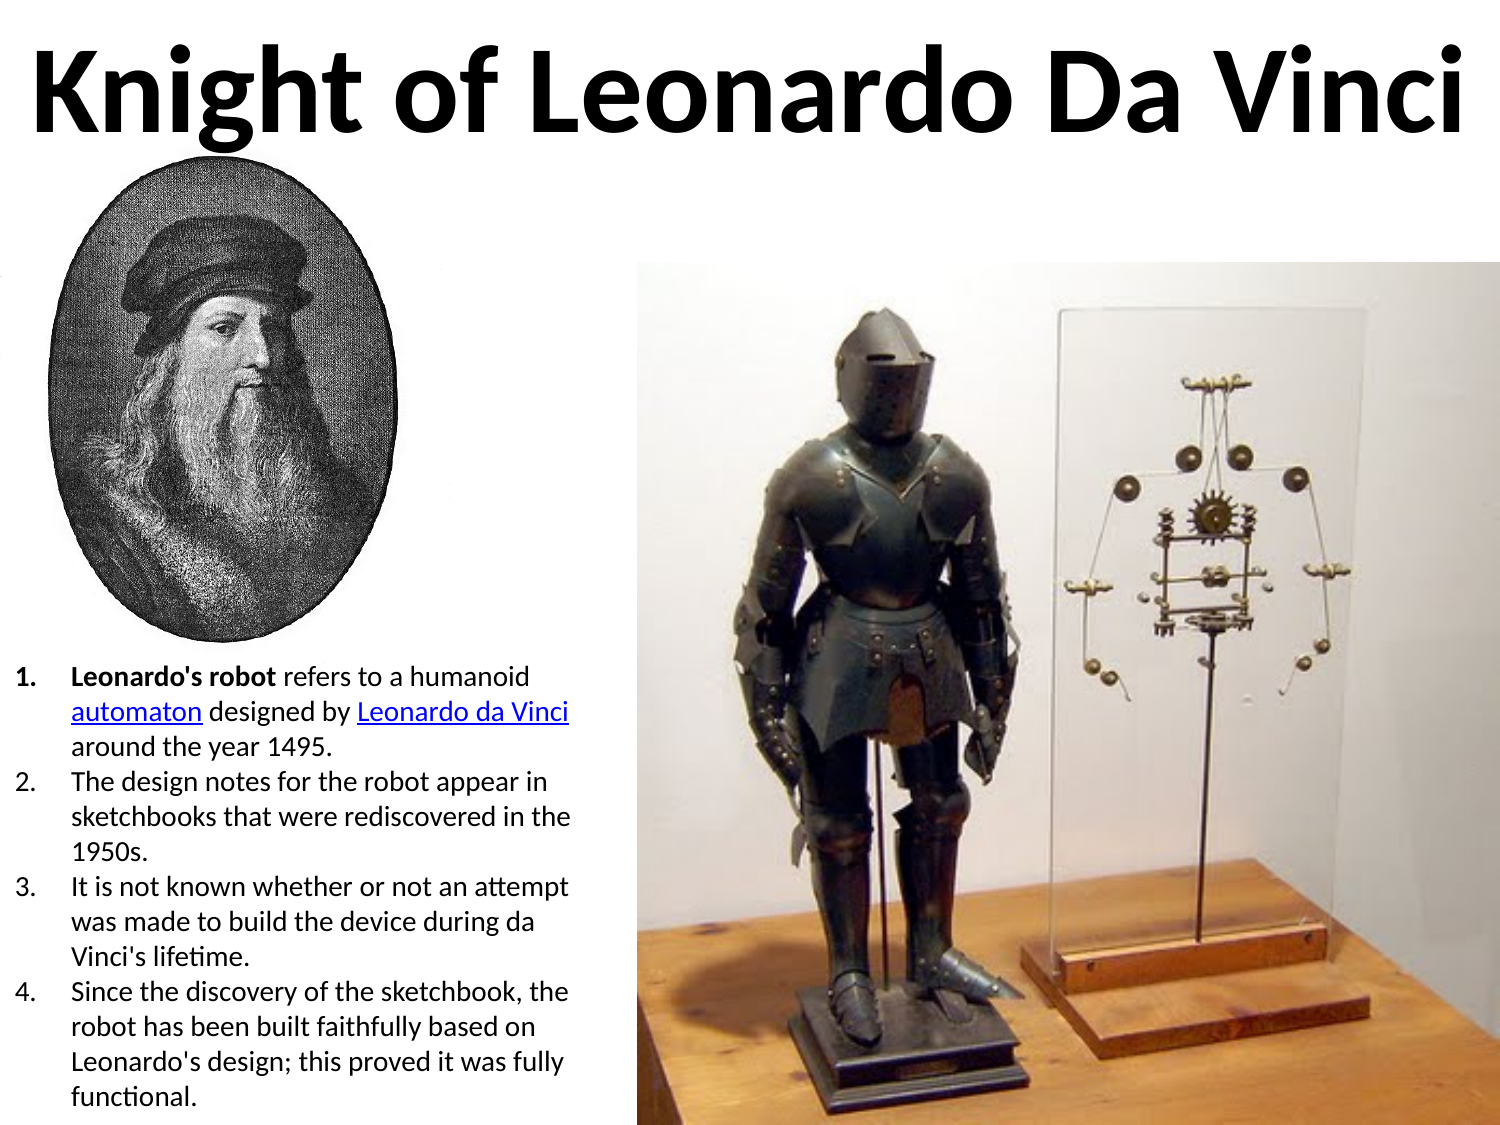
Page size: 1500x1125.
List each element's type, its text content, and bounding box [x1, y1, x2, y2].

text_box Knight of Leonardo Da Vinci [0, 0, 1500, 165]
picture [0, 124, 451, 671]
picture [637, 262, 1500, 1125]
text_box Leonardo's robot refers to a humanoid automaton designed by Leonardo da Vinci around the year 1495. The design notes for the robot appear in sketchbooks that were rediscovered in the 1950s. It is not known whether or not an attempt was made to build the device during da Vinci's lifetime. Since the discovery of the sketchbook, the robot has been built faithfully based on Leonardo's design; this proved it was fully functional. [0, 649, 625, 1125]
